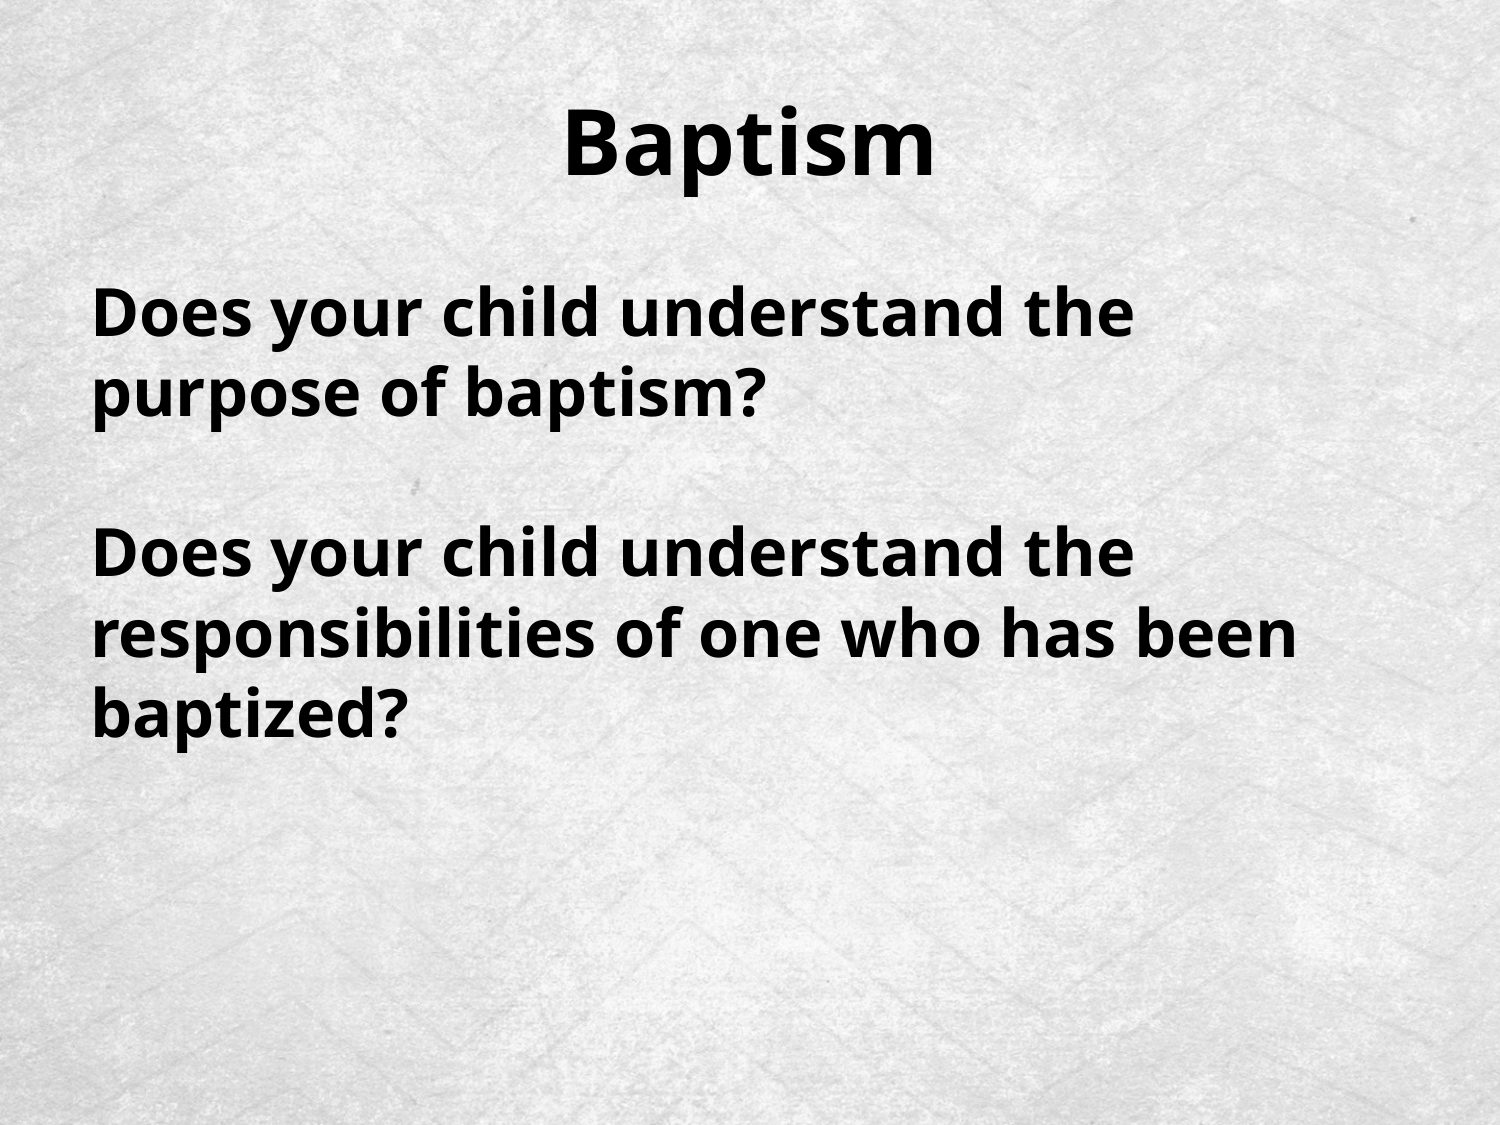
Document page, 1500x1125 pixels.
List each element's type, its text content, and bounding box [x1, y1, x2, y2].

list Does your child understand the purpose of baptism? Does your child understand the responsibilities of one who has been baptized? [75, 262, 1425, 1125]
picture [0, 0, 1500, 1125]
title Baptism [75, 45, 1425, 233]
